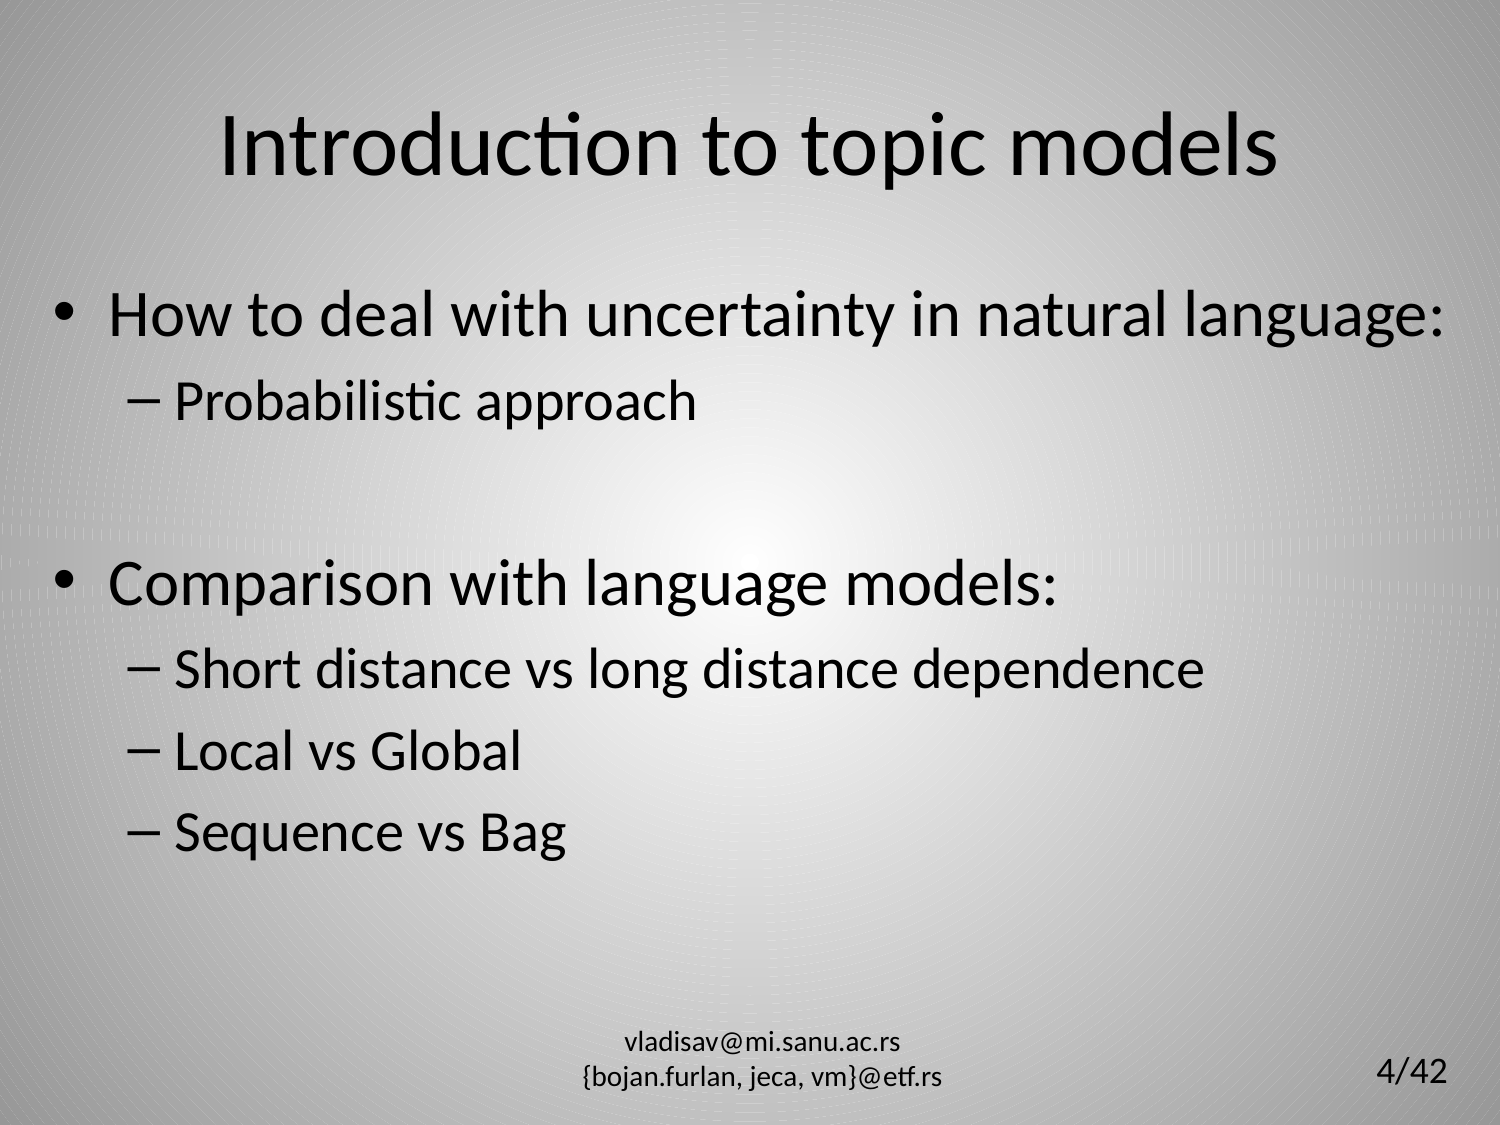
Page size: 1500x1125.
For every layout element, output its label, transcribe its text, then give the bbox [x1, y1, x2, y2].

list How to deal with uncertainty in natural language: Probabilistic approach Comparison with language models: Short distance vs long distance dependence Local vs Global Sequence vs Bag [37, 262, 1475, 1005]
title Introduction to topic models [75, 45, 1425, 233]
